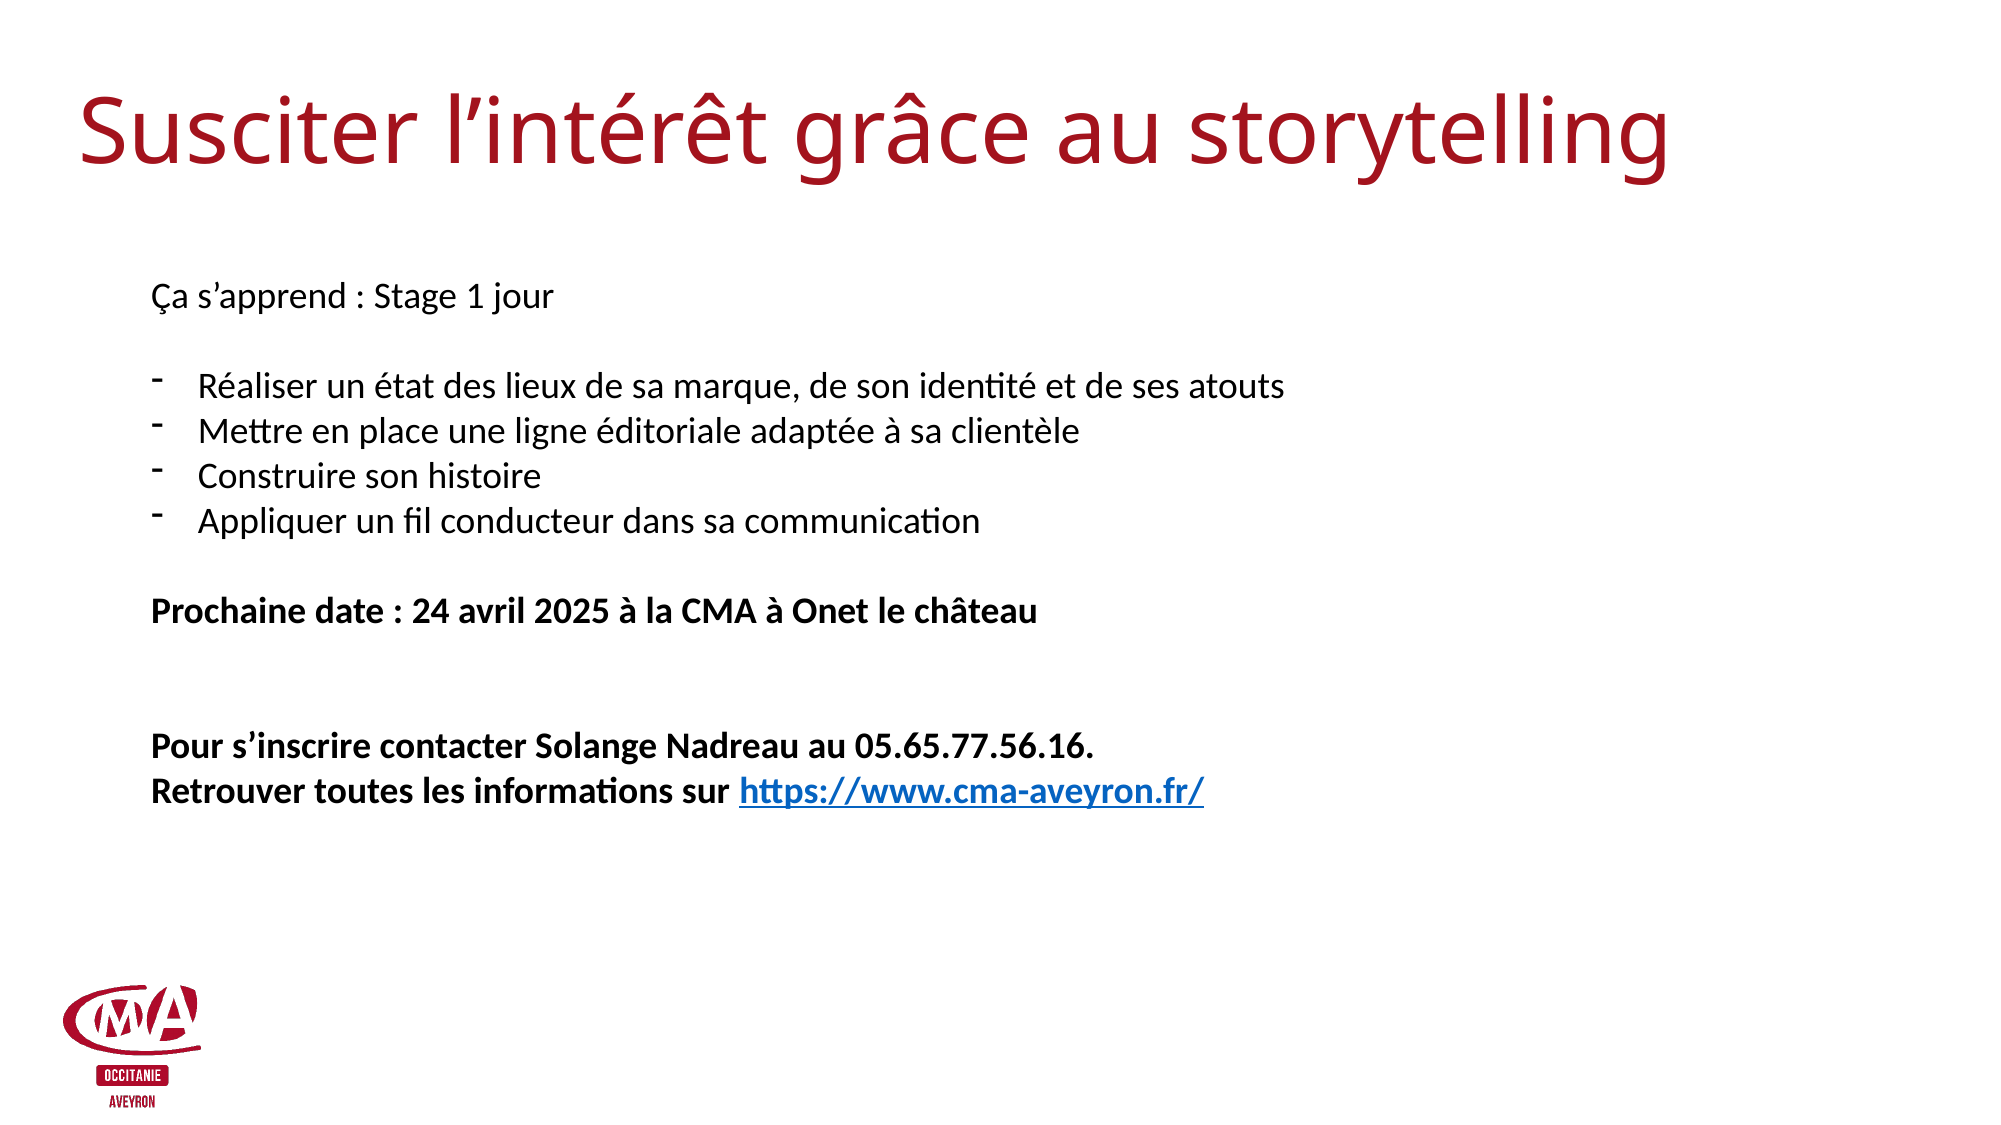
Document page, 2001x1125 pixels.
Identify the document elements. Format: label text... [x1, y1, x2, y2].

picture [63, 985, 201, 1110]
title Susciter l’intérêt grâce au storytelling [63, 66, 1789, 202]
text_box Ça s’apprend : Stage 1 jour Réaliser un état des lieux de sa marque, de son identité et de ses atouts Mettre en place une ligne éditoriale adaptée à sa clientèle Construire son histoire Appliquer un fil conducteur dans sa communication Prochaine date : 24 avril 2025 à la CMA à Onet le château Pour s’inscrire contacter Solange Nadreau au 05.65.77.56.16. Retrouver toutes les informations sur https://www.cma-aveyron.fr/ [136, 263, 1588, 908]
